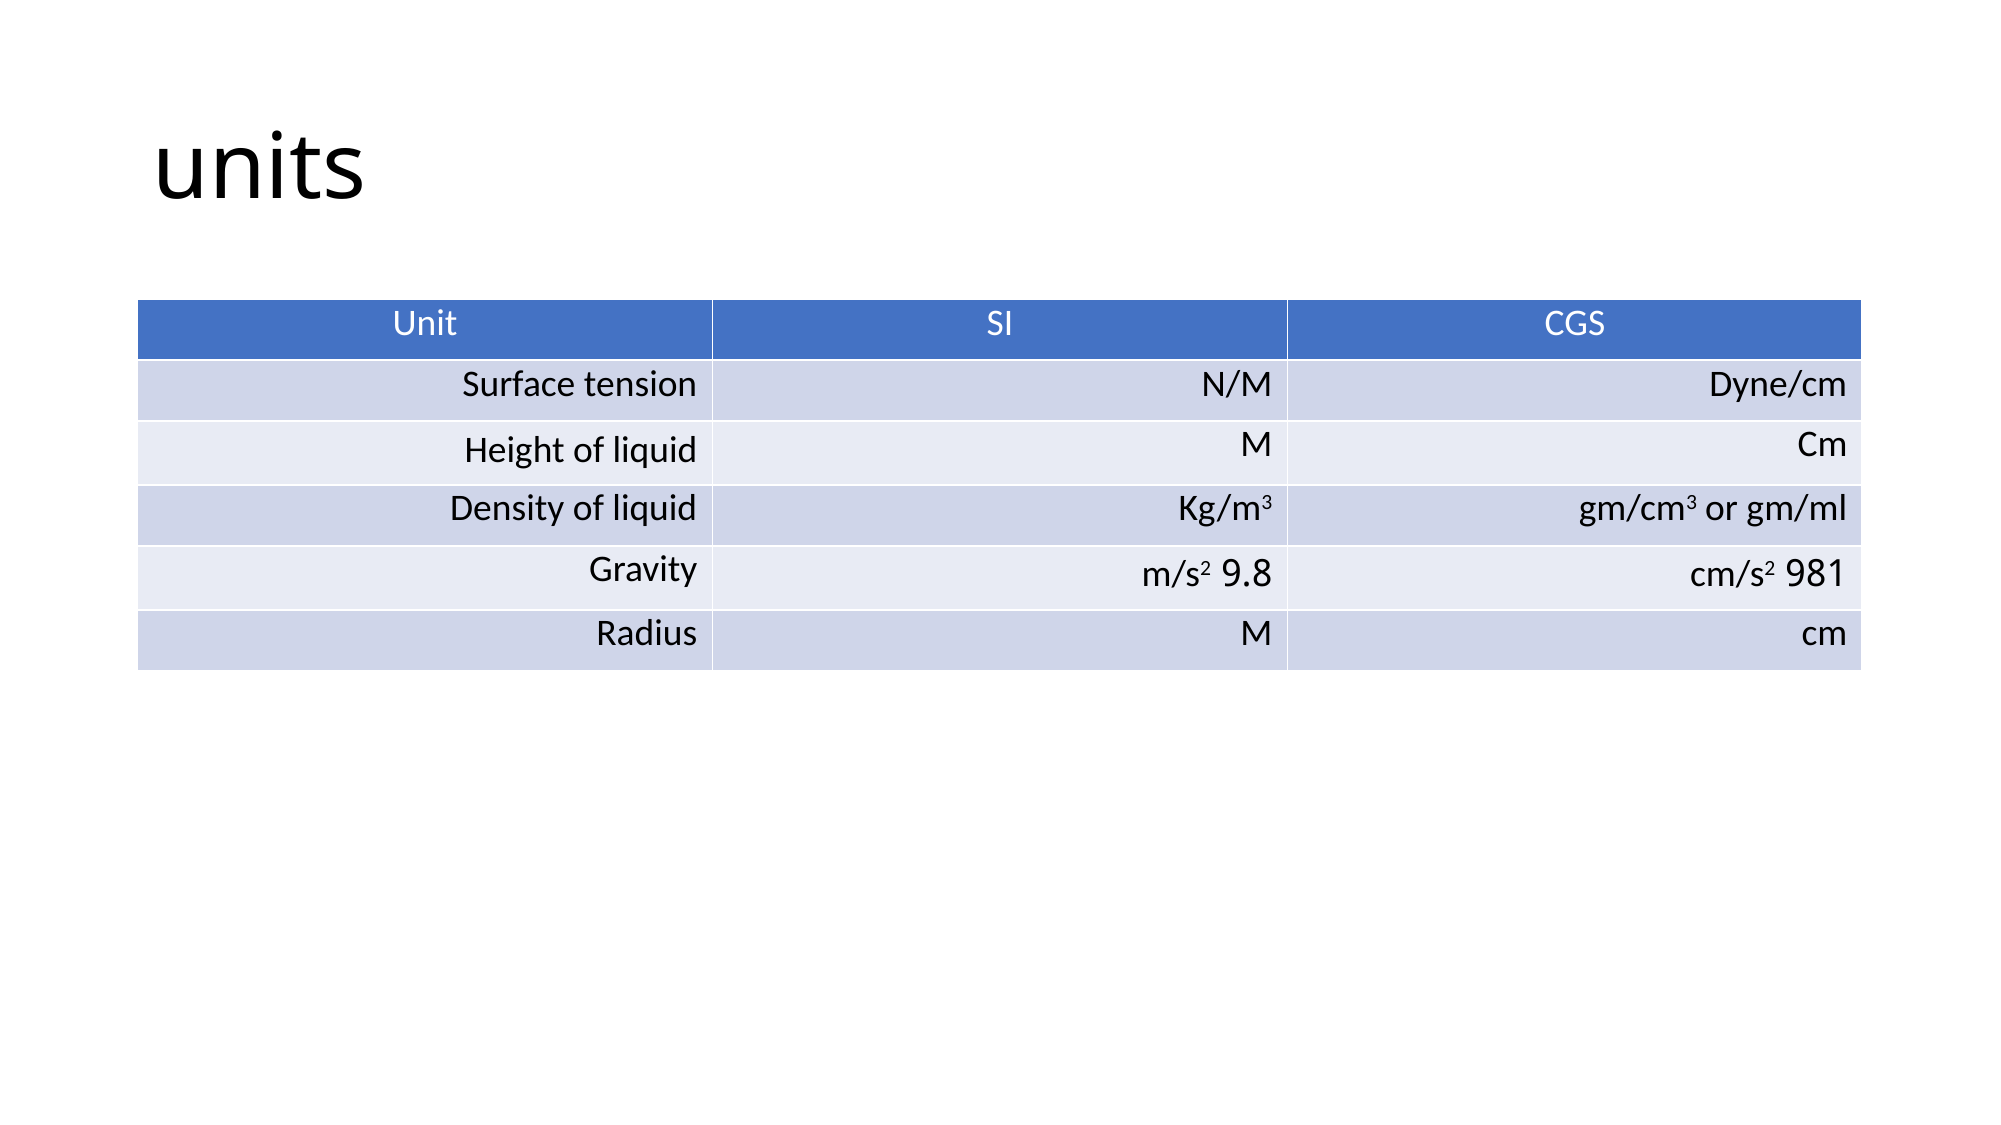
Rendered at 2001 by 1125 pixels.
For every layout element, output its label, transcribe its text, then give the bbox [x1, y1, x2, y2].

table_cell Radius [138, 611, 712, 670]
table_header CGS [1288, 300, 1861, 359]
title units [137, 59, 1863, 278]
table_cell Surface tension [138, 361, 712, 420]
table_cell Density of liquid [138, 486, 712, 545]
table_cell Gravity [138, 547, 712, 609]
table_cell Kg/m3 [713, 486, 1287, 545]
table_header Unit [138, 300, 712, 359]
table_cell Height of liquid [138, 422, 712, 484]
table_cell N/M [713, 361, 1287, 420]
table_cell Cm [1288, 422, 1861, 484]
table_header SI [713, 300, 1287, 359]
table_cell cm [1288, 611, 1861, 670]
table_cell M [713, 422, 1287, 484]
table_cell 981 cm/s2 [1288, 547, 1861, 609]
table_cell M [713, 611, 1287, 670]
table_cell gm/cm3 or gm/ml [1288, 486, 1861, 545]
table_cell Dyne/cm [1288, 361, 1861, 420]
table_cell 9.8 m/s2 [713, 547, 1287, 609]
